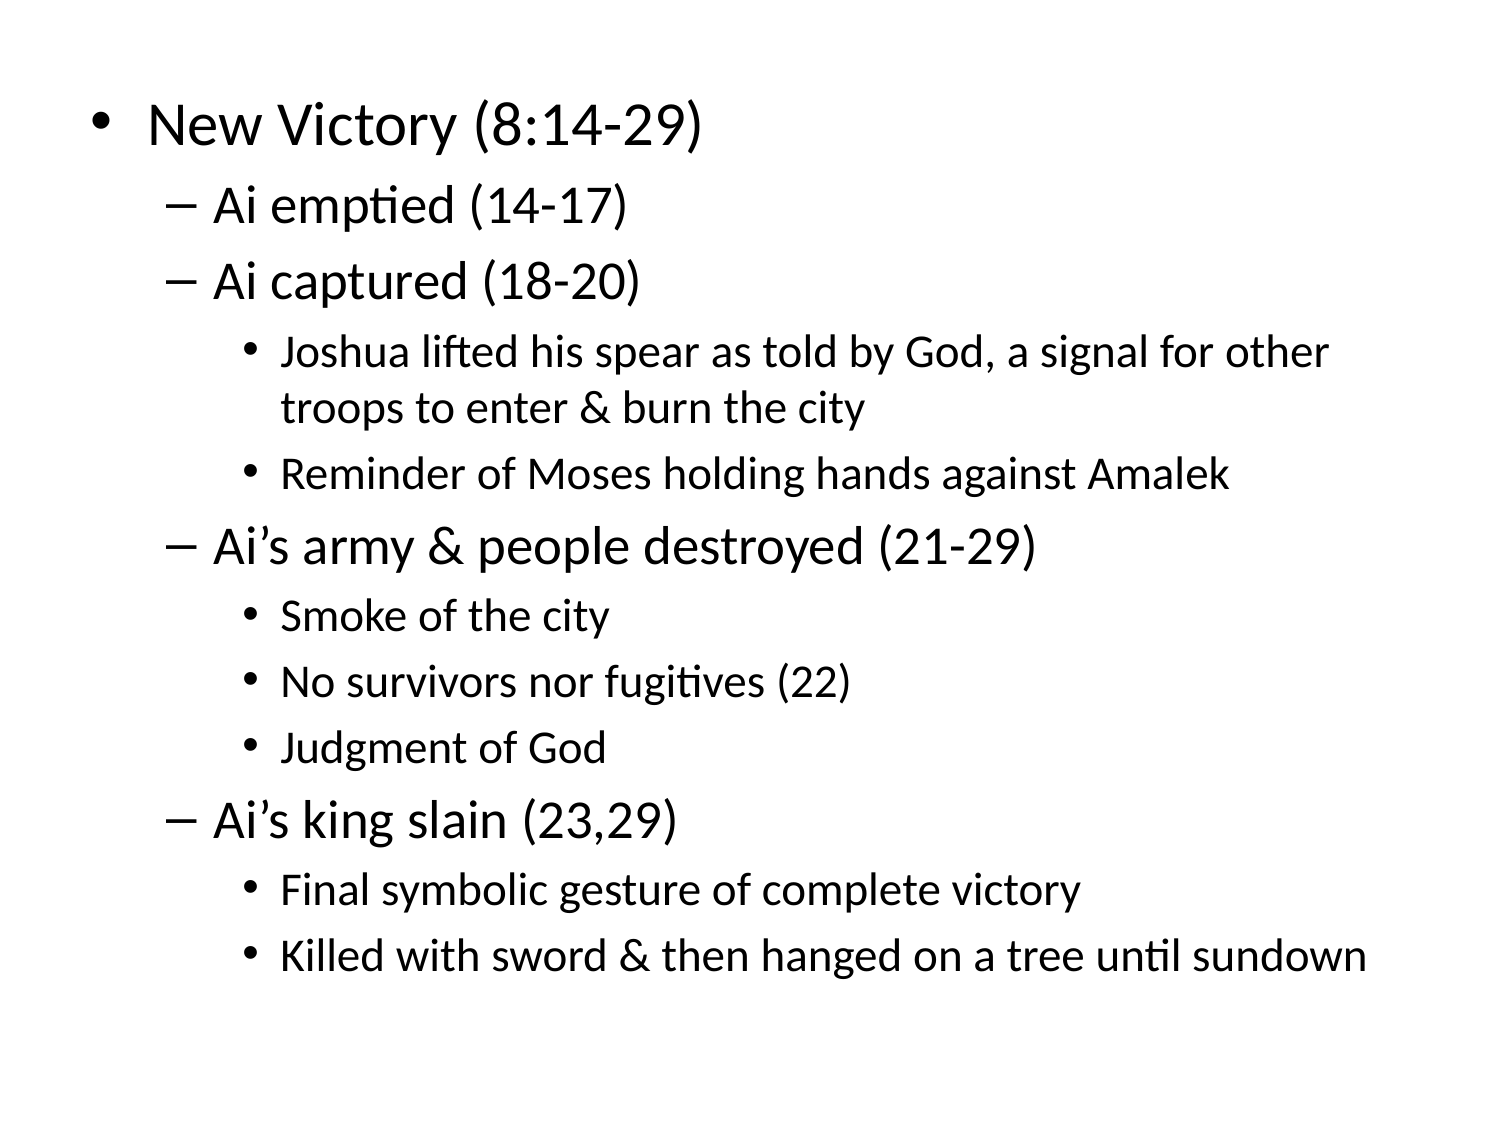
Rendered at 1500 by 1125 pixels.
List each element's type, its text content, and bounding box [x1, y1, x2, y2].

list New Victory (8:14-29) Ai emptied (14-17) Ai captured (18-20) Joshua lifted his spear as told by God, a signal for other troops to enter & burn the city Reminder of Moses holding hands against Amalek Ai’s army & people destroyed (21-29) Smoke of the city No survivors nor fugitives (22) Judgment of God Ai’s king slain (23,29) Final symbolic gesture of complete victory Killed with sword & then hanged on a tree until sundown [75, 75, 1425, 1005]
